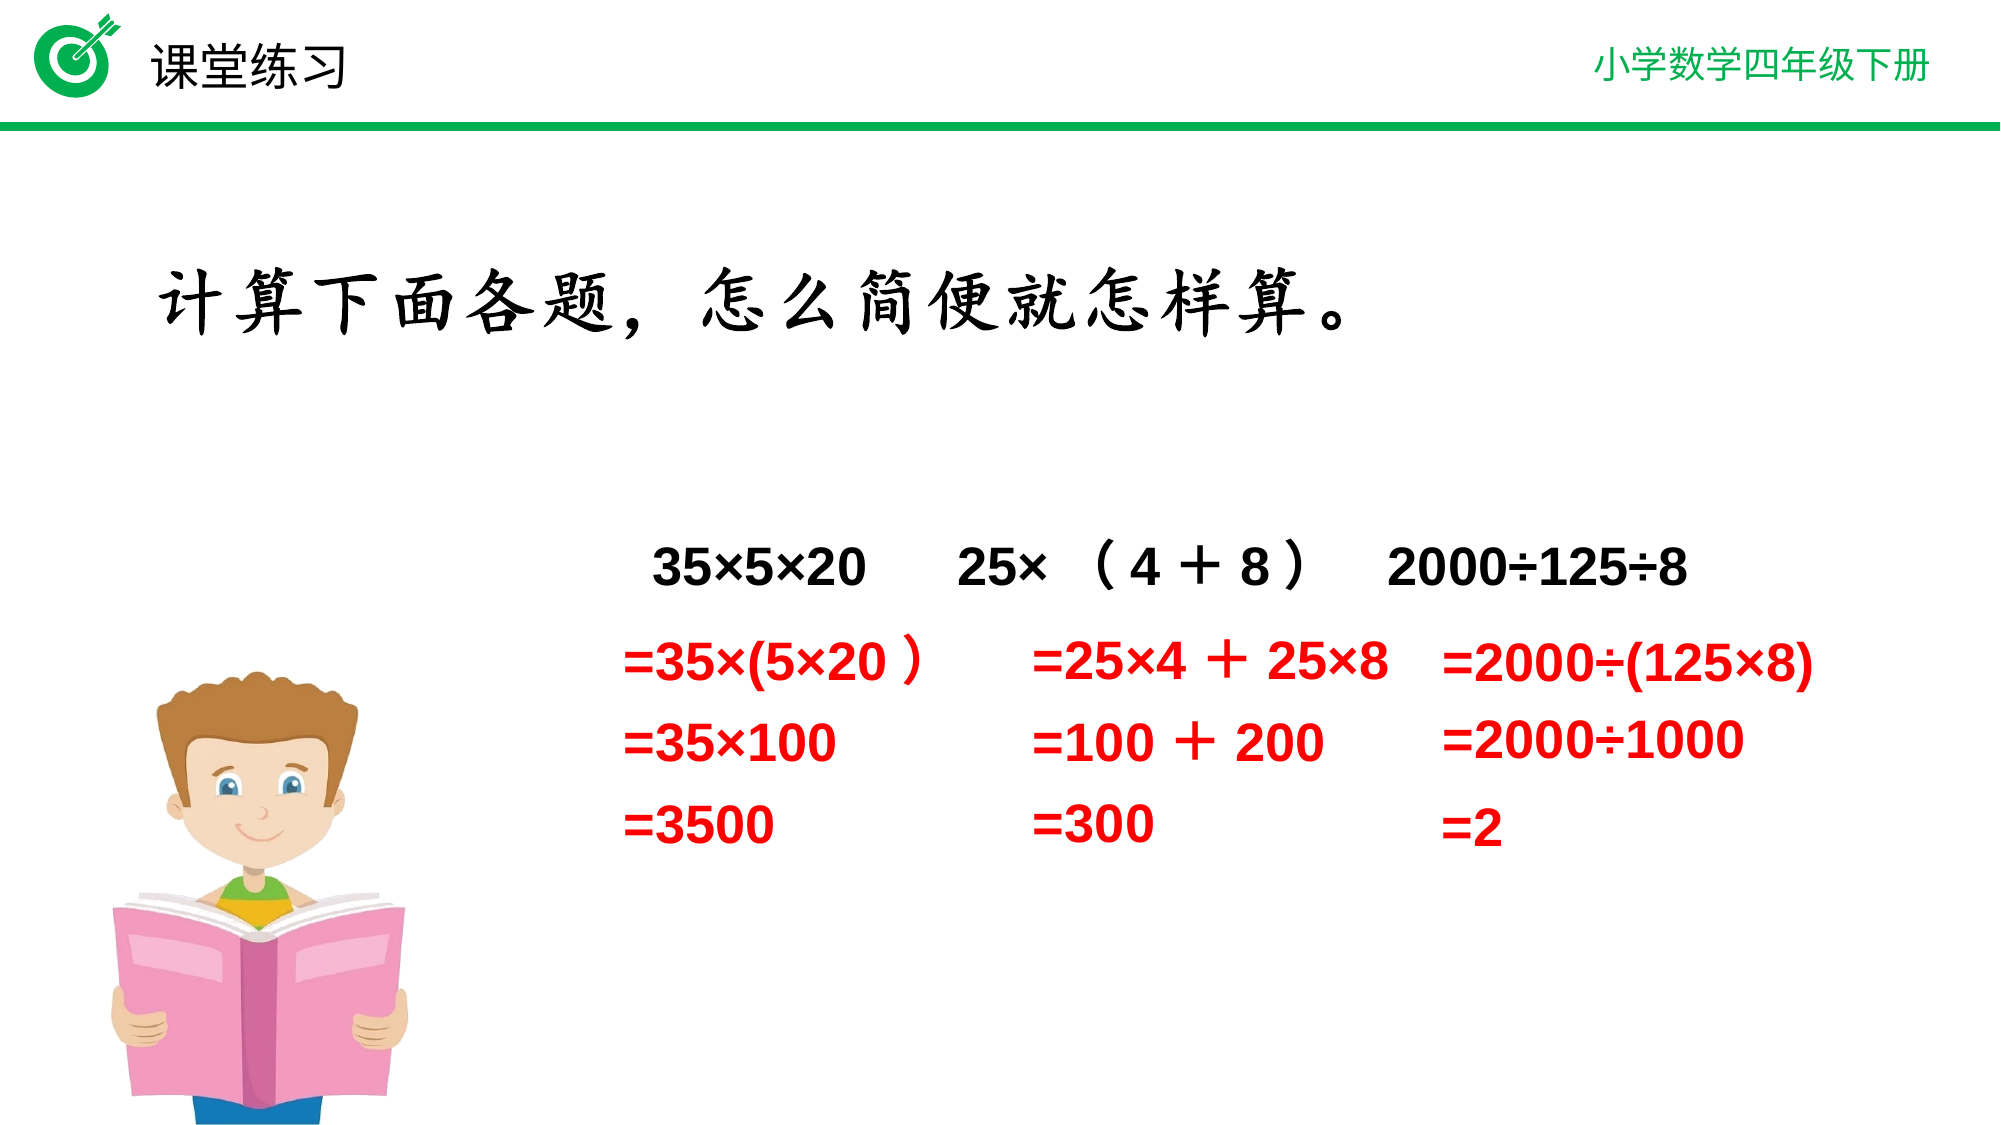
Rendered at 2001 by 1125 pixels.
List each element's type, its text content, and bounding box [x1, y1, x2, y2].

text_box [395, 273, 453, 331]
text_box [158, 289, 186, 325]
text_box [927, 270, 954, 330]
text_box [1160, 268, 1191, 332]
text_box [1009, 311, 1017, 325]
text_box [1321, 310, 1341, 331]
text_box [235, 267, 302, 336]
text_box [170, 271, 183, 280]
text_box [1089, 266, 1138, 318]
text_box =25×4＋25×8 =100＋200 =300 [1018, 602, 1456, 861]
text_box [1013, 273, 1076, 330]
text_box [1007, 274, 1042, 294]
text_box =35×(5×20） =35×100 =3500 [608, 602, 1046, 862]
text_box [181, 268, 222, 336]
text_box [1238, 267, 1305, 336]
text_box [860, 269, 886, 332]
text_box [1087, 307, 1098, 327]
picture [25, 646, 505, 1125]
text_box [702, 307, 713, 327]
text_box [314, 274, 377, 336]
text_box [715, 310, 759, 332]
text_box 课堂练习 [134, 28, 365, 104]
text_box [543, 272, 613, 333]
text_box [704, 266, 753, 318]
text_box 35×5×20 25×（4＋8） 2000÷125÷8 [638, 523, 1821, 603]
text_box [1132, 307, 1149, 318]
text_box [786, 279, 834, 329]
text_box =2000÷1000 [1428, 681, 1871, 778]
text_box [746, 307, 764, 318]
text_box [1100, 310, 1144, 332]
text_box [874, 297, 898, 323]
text_box =2000÷(125×8) [1428, 603, 1871, 681]
text_box [625, 318, 639, 340]
text_box [949, 272, 999, 331]
text_box =2 [1427, 768, 1870, 865]
text_box [783, 272, 812, 304]
text_box [465, 268, 535, 335]
text_box [1184, 268, 1230, 338]
text_box [879, 269, 911, 335]
